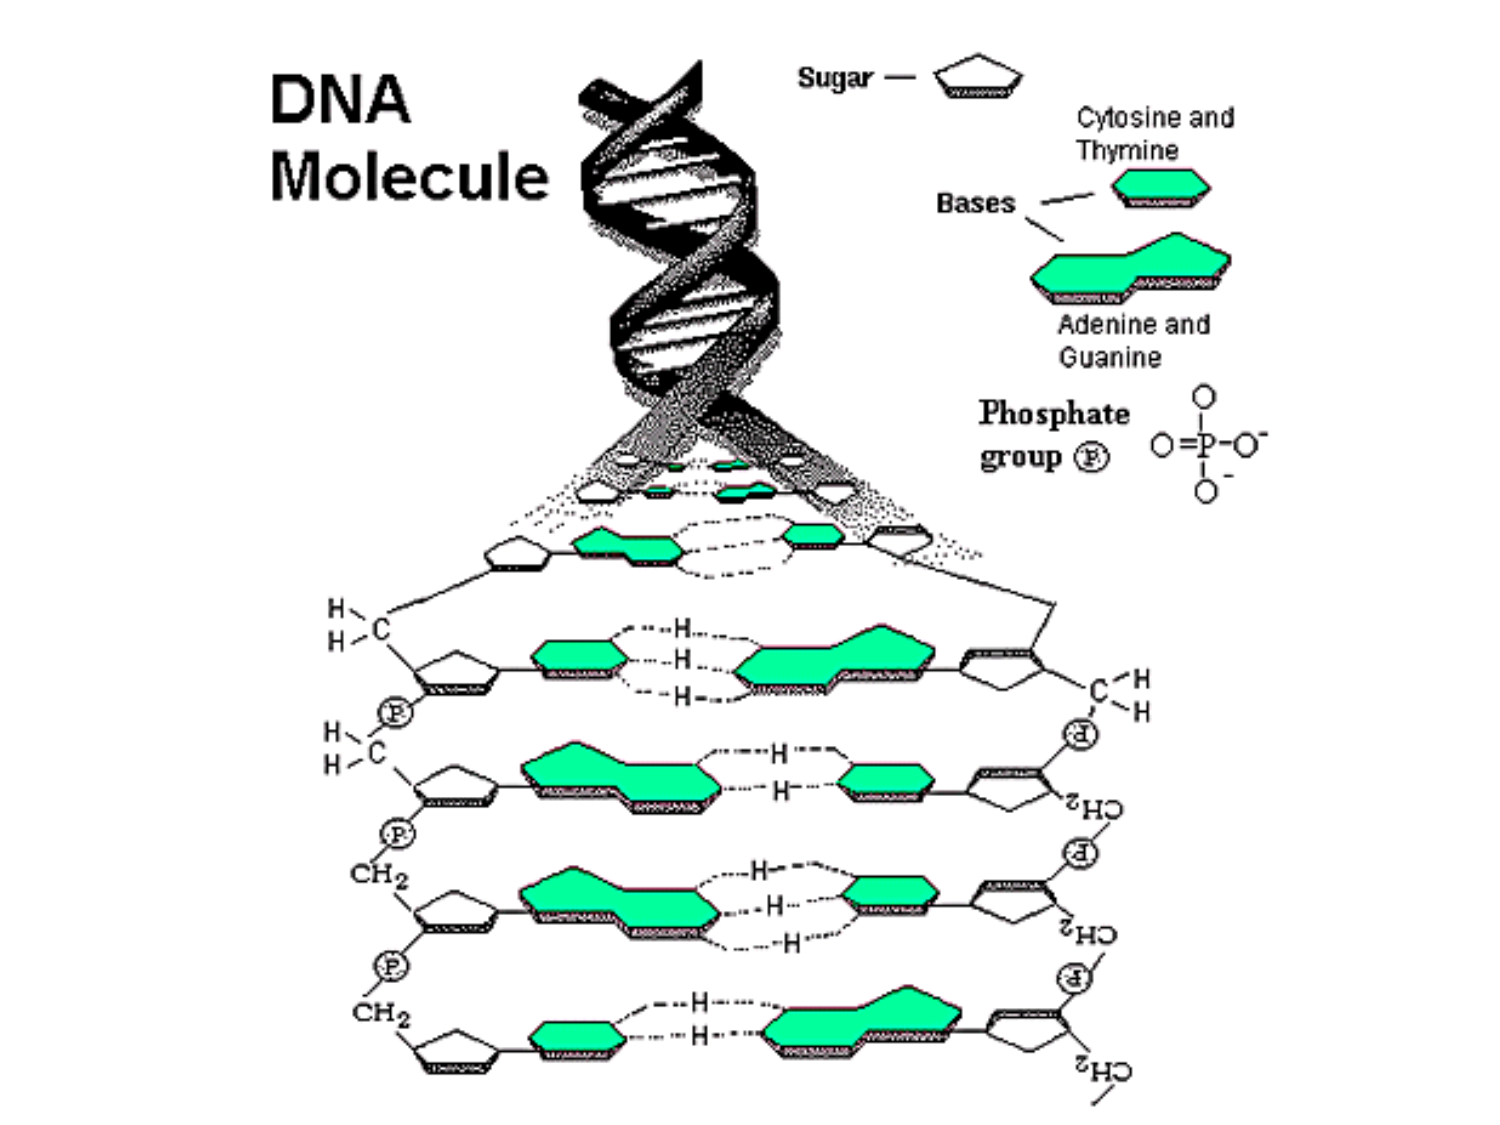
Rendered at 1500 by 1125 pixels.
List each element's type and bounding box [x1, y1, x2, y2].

list [224, 24, 1334, 1125]
